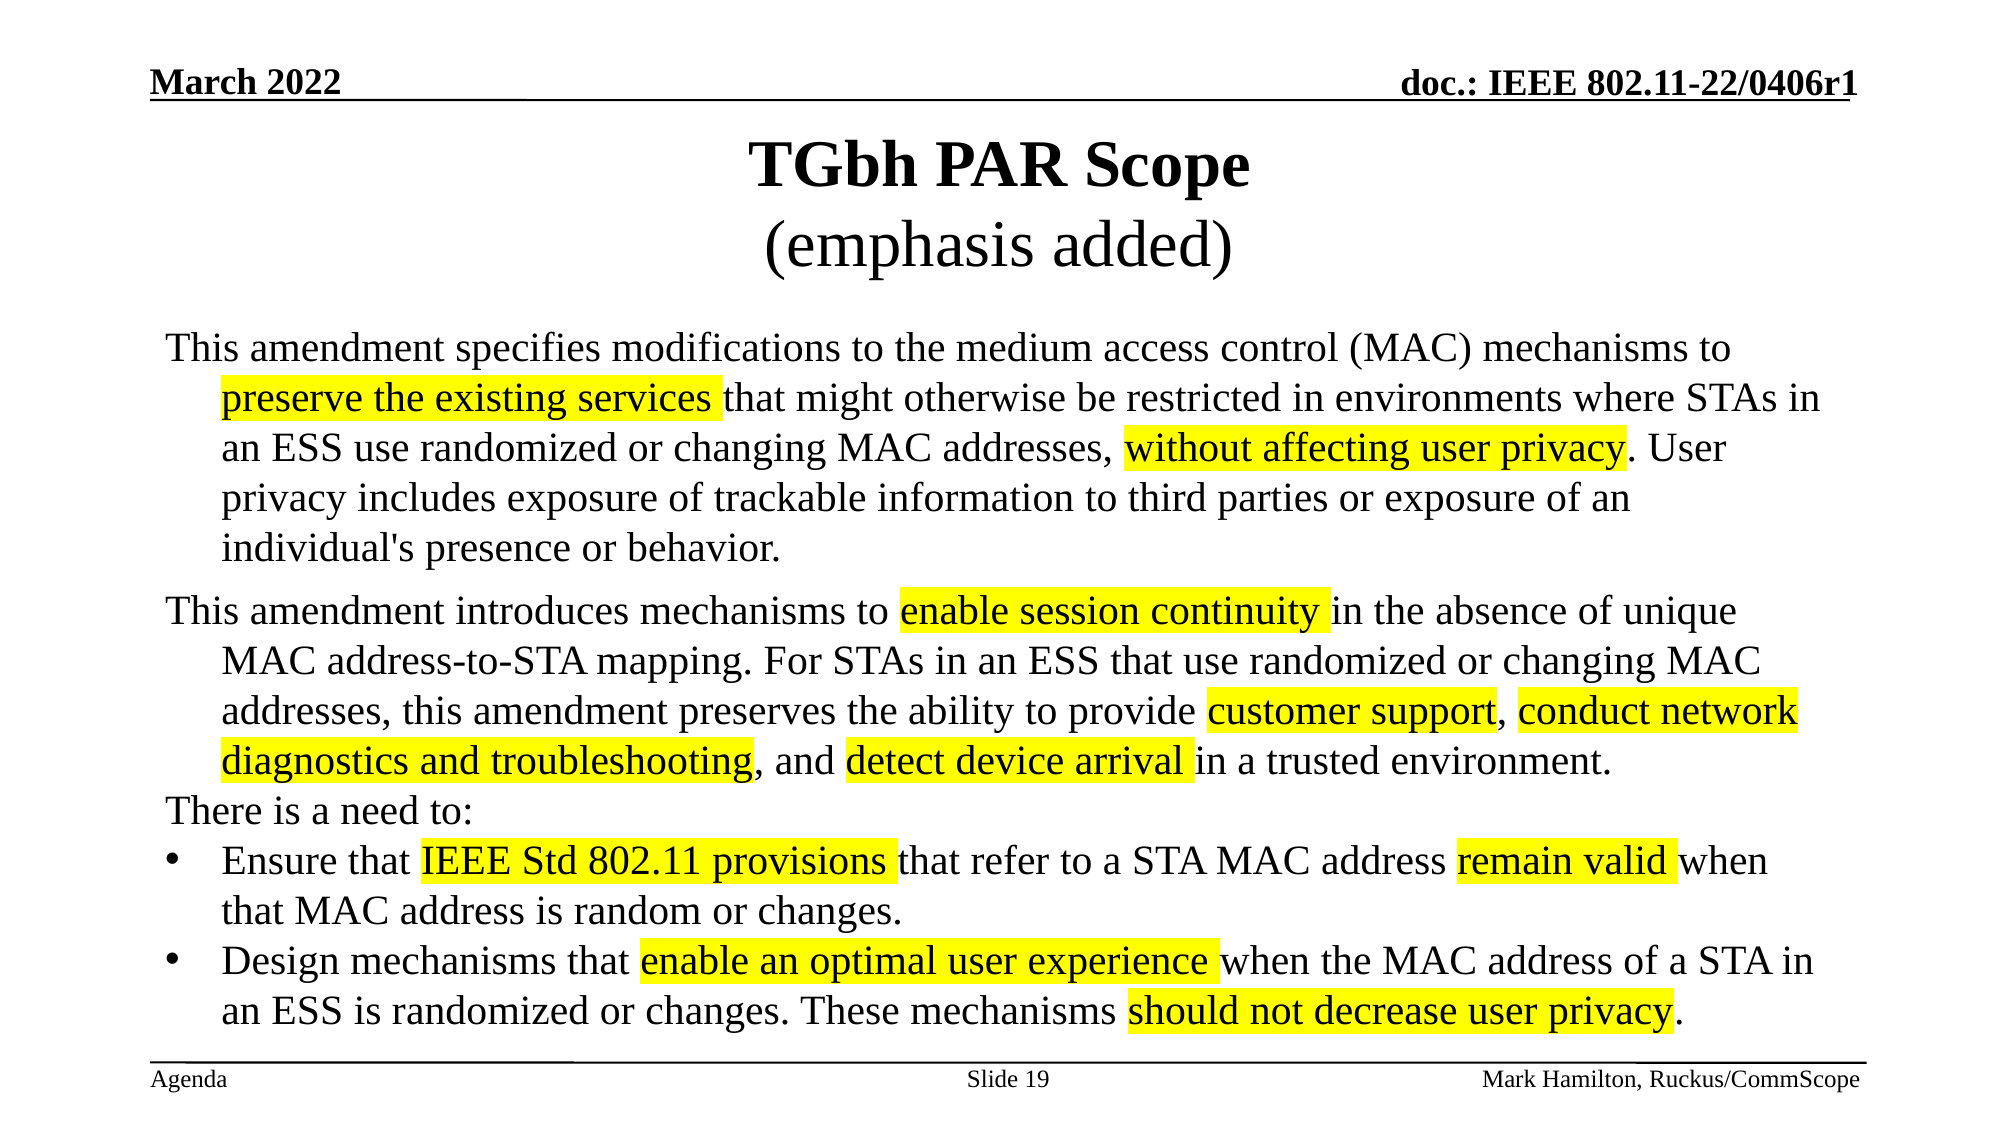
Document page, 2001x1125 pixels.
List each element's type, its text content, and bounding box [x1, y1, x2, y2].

list This amendment specifies modifications to the medium access control (MAC) mechanisms to preserve the existing services that might otherwise be restricted in environments where STAs in an ESS use randomized or changing MAC addresses, without affecting user privacy. User privacy includes exposure of trackable information to third parties or exposure of an individual's presence or behavior. This amendment introduces mechanisms to enable session continuity in the absence of unique MAC address-to-STA mapping. For STAs in an ESS that use randomized or changing MAC addresses, this amendment preserves the ability to provide customer support, conduct network diagnostics and troubleshooting, and detect device arrival in a trusted environment. There is a need to: Ensure that IEEE Std 802.11 provisions that refer to a STA MAC address remain valid when that MAC address is random or changes. Design mechanisms that enable an optimal user experience when the MAC address of a STA in an ESS is randomized or changes. These mechanisms should not decrease user privacy. [149, 312, 1850, 988]
title TGbh PAR Scope (emphasis added) [149, 112, 1850, 288]
slide_number Slide 19 [950, 1061, 1067, 1123]
